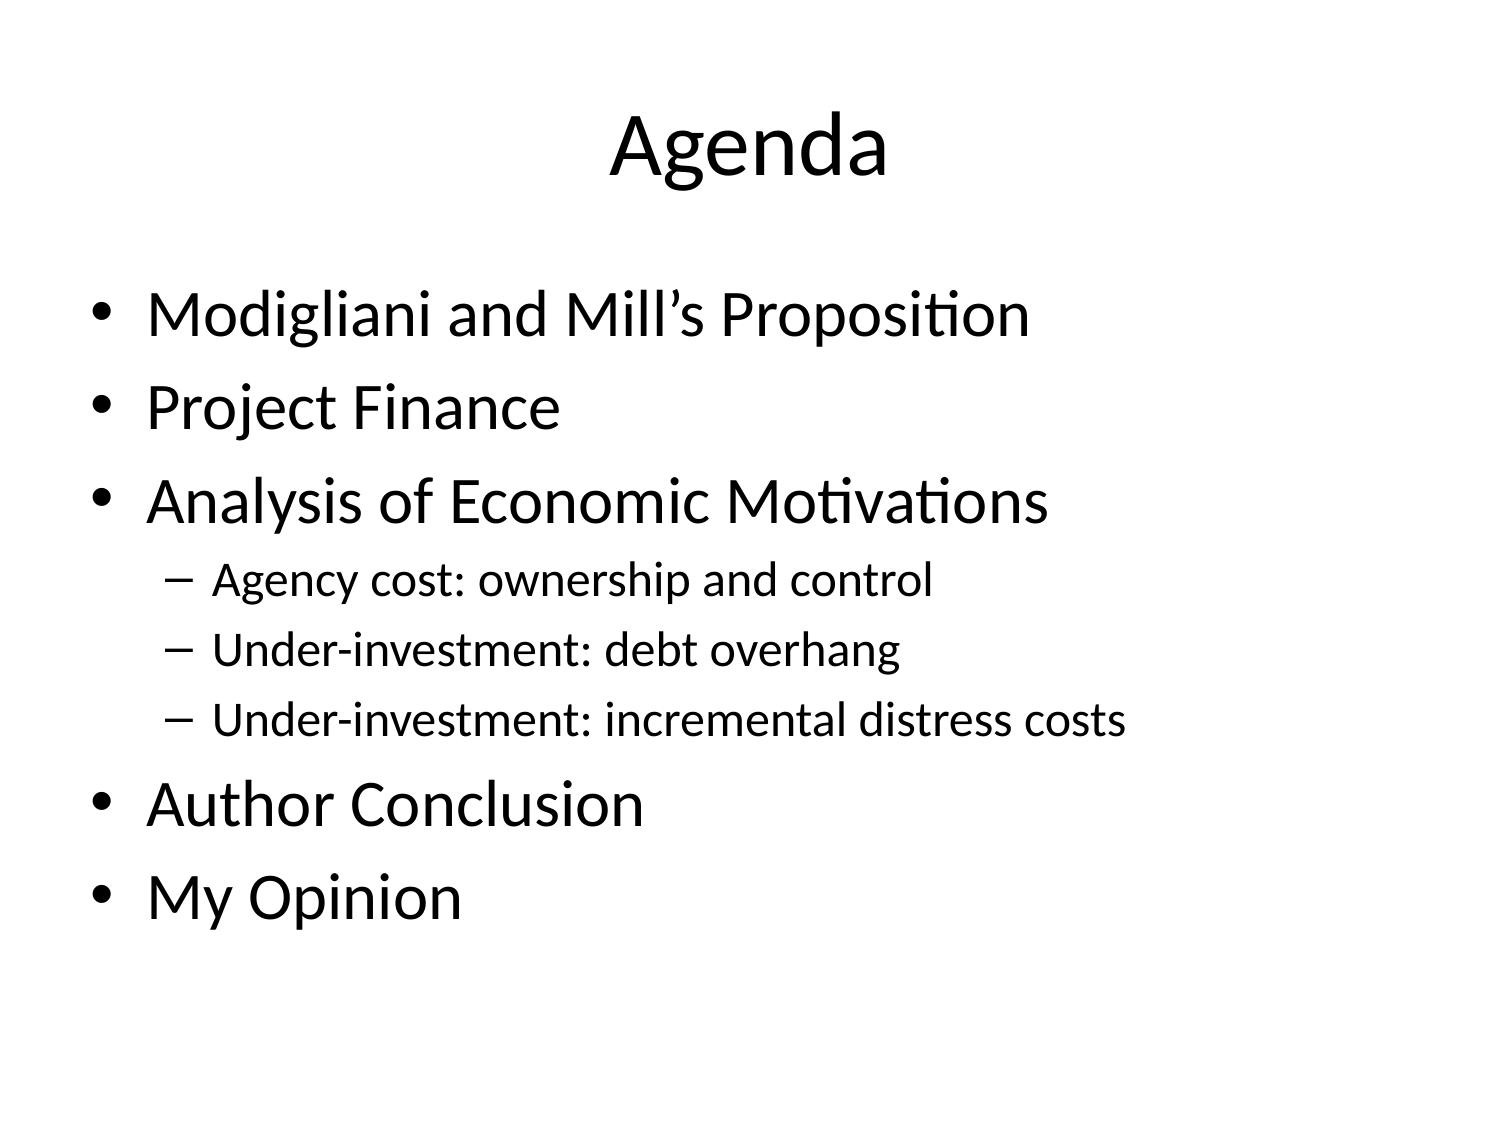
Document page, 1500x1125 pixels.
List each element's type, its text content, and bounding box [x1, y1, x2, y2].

title Agenda [75, 45, 1425, 233]
list Modigliani and Mill’s Proposition Project Finance Analysis of Economic Motivations Agency cost: ownership and control Under-investment: debt overhang Under-investment: incremental distress costs Author Conclusion My Opinion [75, 262, 1425, 1005]
